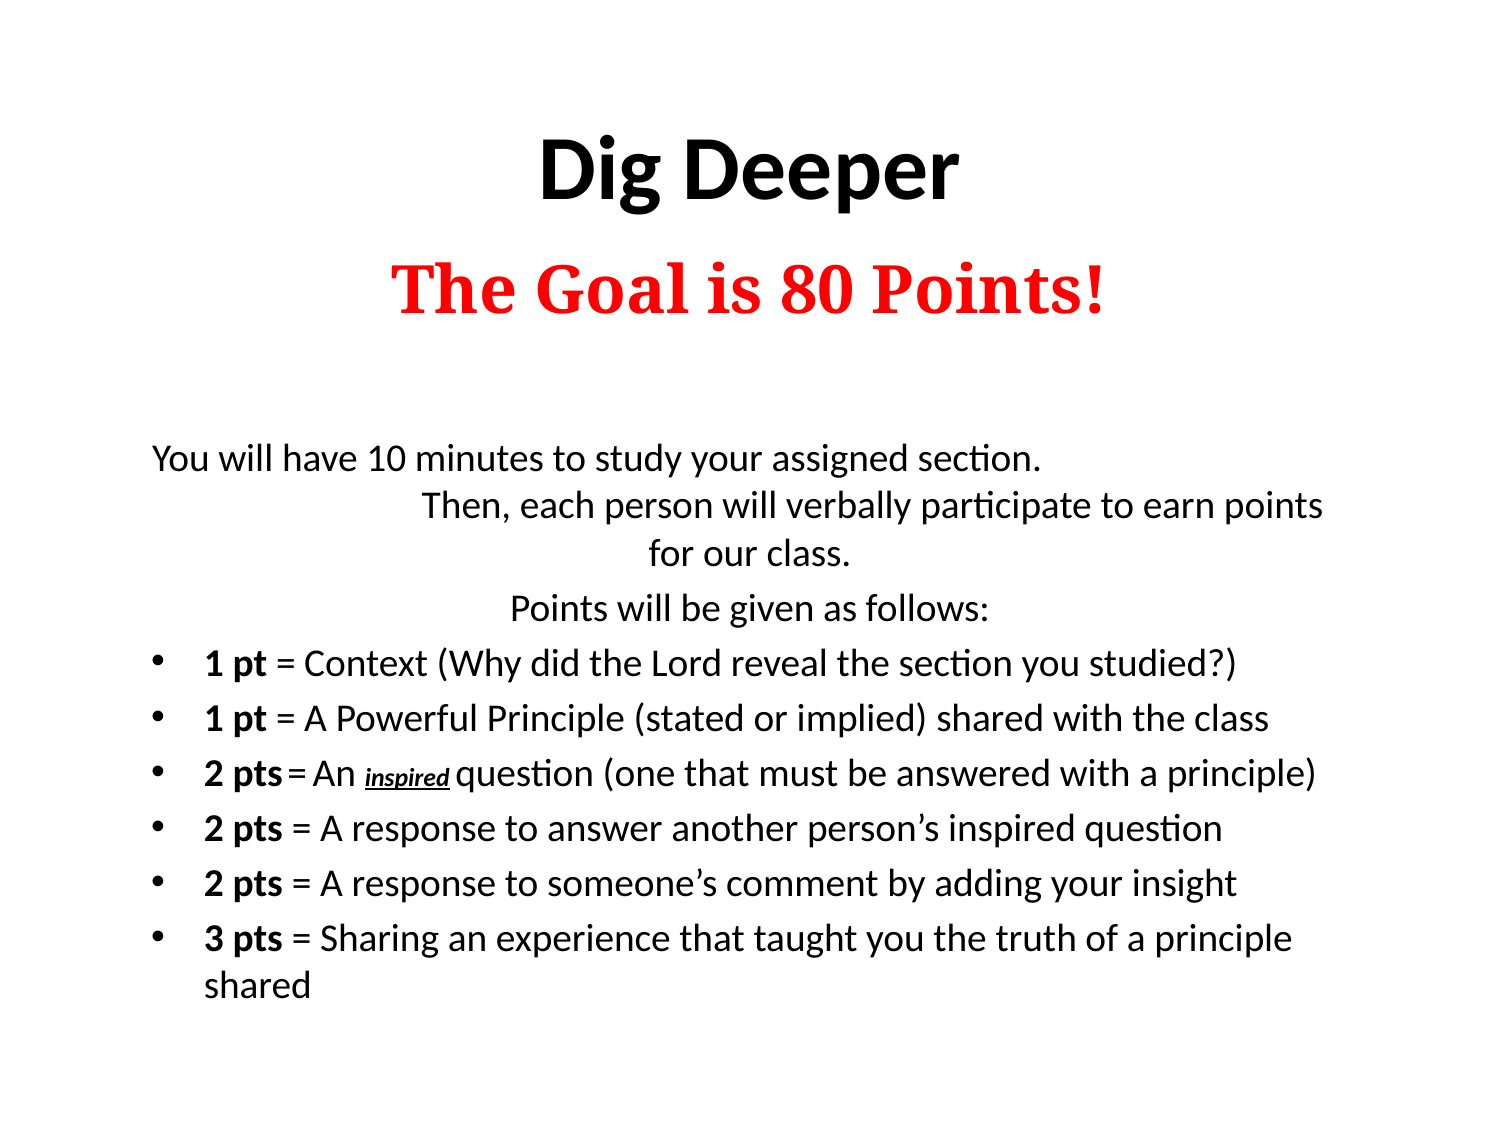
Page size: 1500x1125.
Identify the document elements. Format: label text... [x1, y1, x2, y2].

list You will have 10 minutes to study your assigned section. Then, each person will verbally participate to earn points for our class. Points will be given as follows: 1 pt = Context (Why did the Lord reveal the section you studied?) 1 pt = A Powerful Principle (stated or implied) shared with the class 2 pts = An inspired question (one that must be answered with a principle) 2 pts = A response to answer another person’s inspired question 2 pts = A response to someone’s comment by adding your insight 3 pts = Sharing an experience that taught you the truth of a principle shared [135, 425, 1364, 1025]
text_box The Goal is 80 Points! [376, 239, 1124, 334]
title Dig Deeper [159, 99, 1341, 375]
